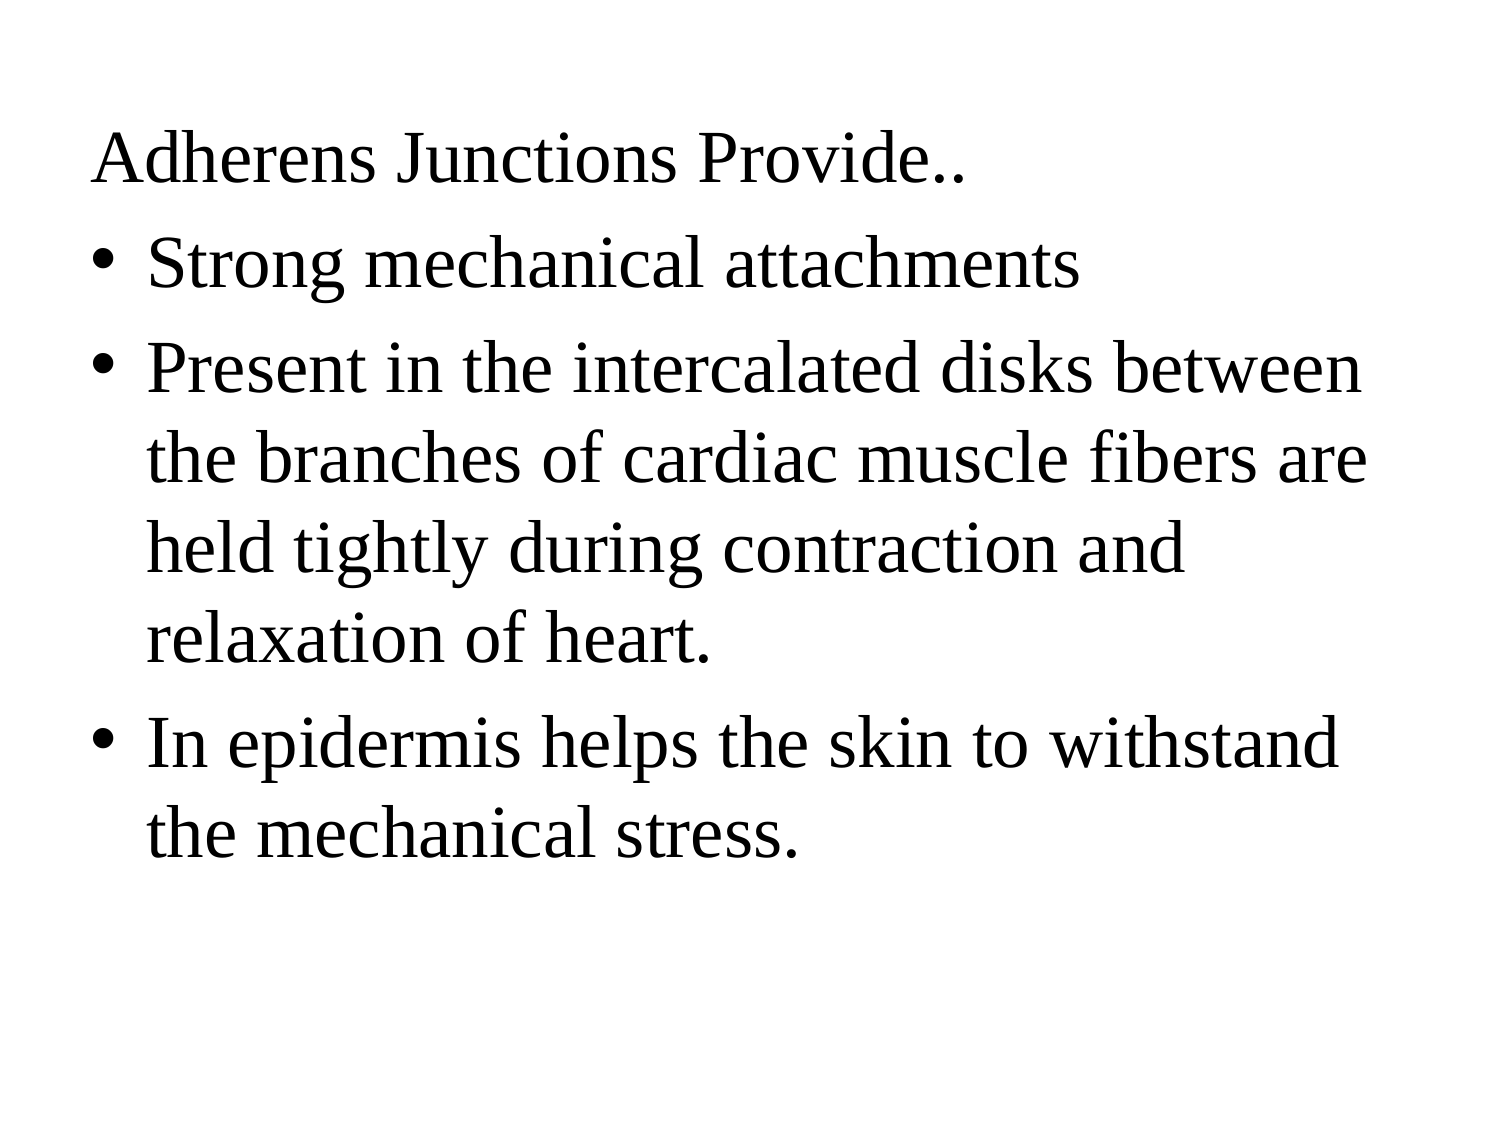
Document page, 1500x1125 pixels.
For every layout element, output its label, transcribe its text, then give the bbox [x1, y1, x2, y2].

list Adherens Junctions Provide.. Strong mechanical attachments Present in the intercalated disks between the branches of cardiac muscle fibers are held tightly during contraction and relaxation of heart. In epidermis helps the skin to withstand the mechanical stress. [75, 99, 1425, 1005]
